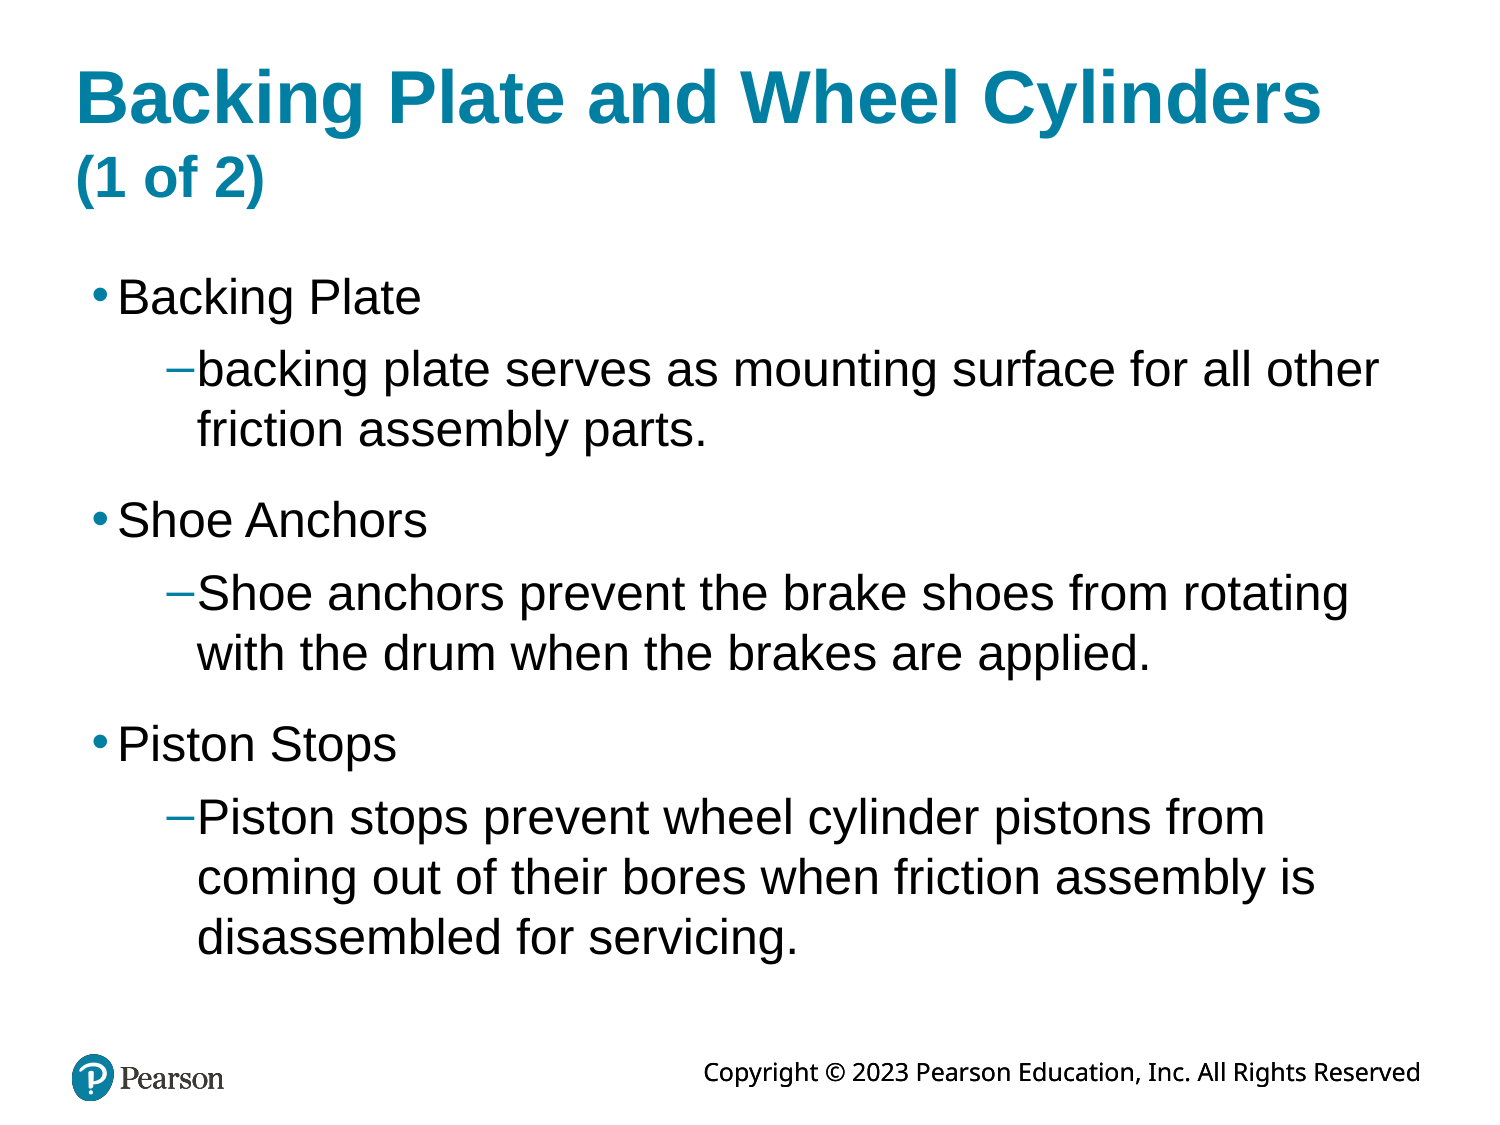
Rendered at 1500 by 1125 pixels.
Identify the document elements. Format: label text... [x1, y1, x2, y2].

list Backing Plate backing plate serves as mounting surface for all other friction assembly parts. Shoe Anchors Shoe anchors prevent the brake shoes from rotating with the drum when the brakes are applied. Piston Stops Piston stops prevent wheel cylinder pistons from coming out of their bores when friction assembly is disassembled for servicing. [75, 256, 1425, 972]
picture [80, 1063, 106, 1088]
picture [72, 1054, 87, 1070]
picture [72, 1088, 83, 1101]
title Backing Plate and Wheel Cylinders (1 of 2) [75, 27, 1425, 231]
picture [98, 1054, 224, 1101]
